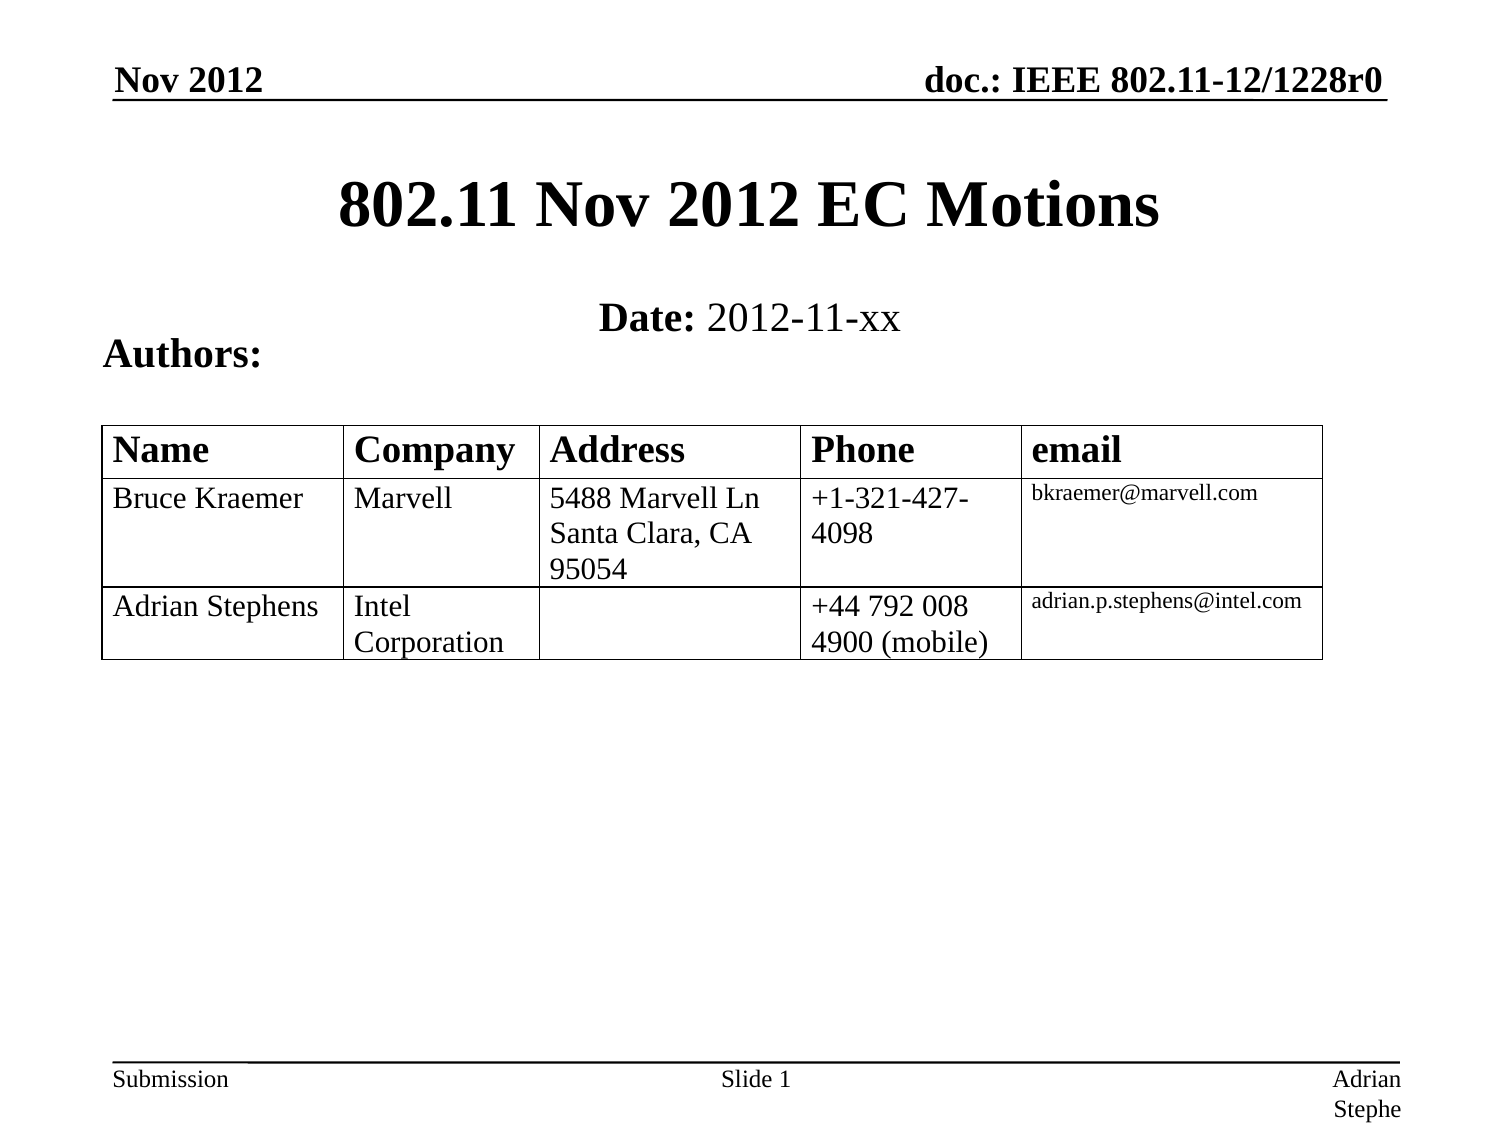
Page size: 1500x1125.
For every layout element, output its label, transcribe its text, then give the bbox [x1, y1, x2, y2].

title 802.11 Nov 2012 EC Motions [112, 112, 1388, 287]
footer Adrian Stephens, Intel Corporation [1324, 1061, 1402, 1093]
slide_number Slide 1 [712, 1061, 800, 1093]
list Date: 2012-11-xx [112, 287, 1388, 350]
text_box Authors: [87, 318, 325, 381]
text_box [87, 424, 1355, 851]
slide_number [114, 54, 374, 101]
